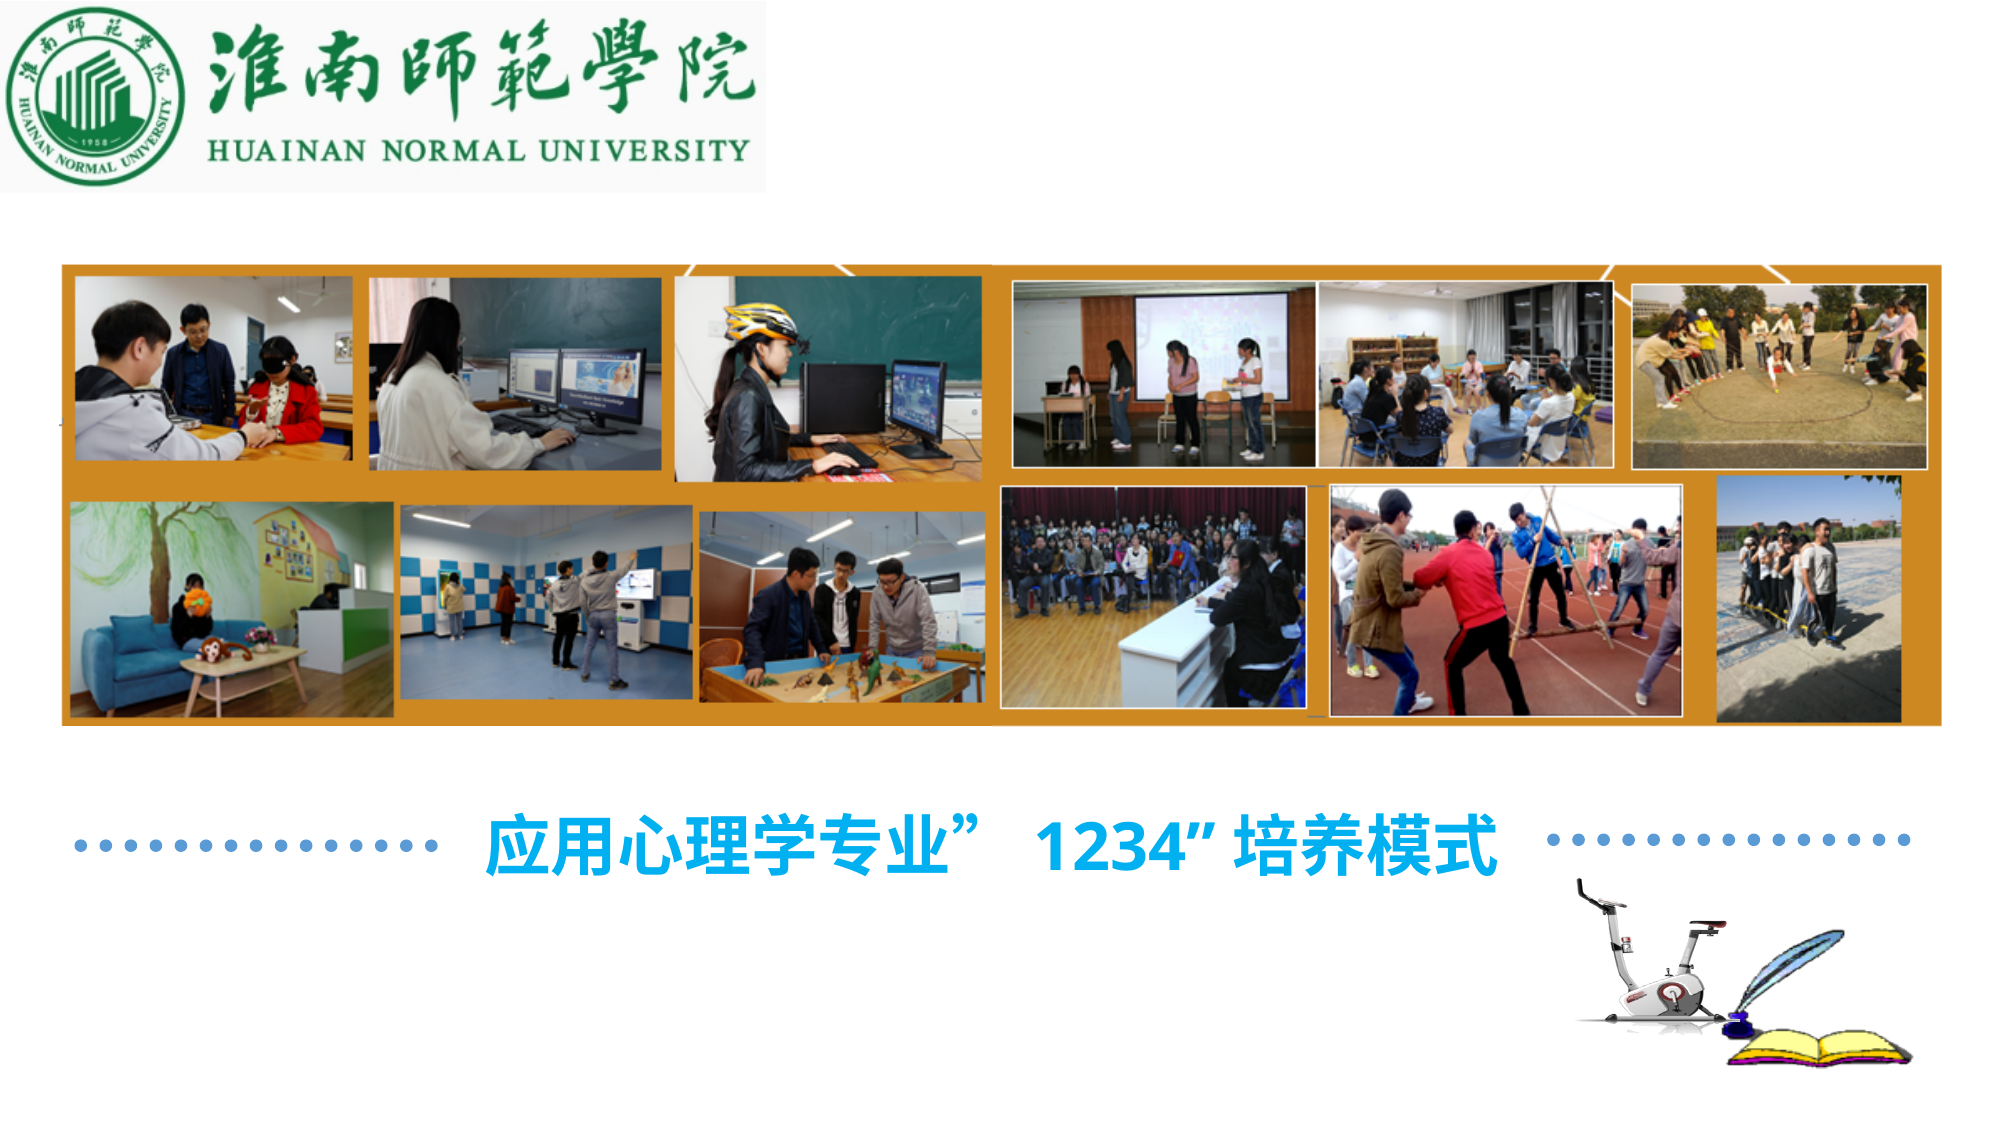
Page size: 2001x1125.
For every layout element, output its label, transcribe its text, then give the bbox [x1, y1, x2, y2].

picture [0, 1, 766, 194]
picture [1566, 869, 1931, 1069]
picture [59, 260, 1947, 728]
text_box 应用心理学专业”1234”培养模式 [91, 780, 1892, 906]
